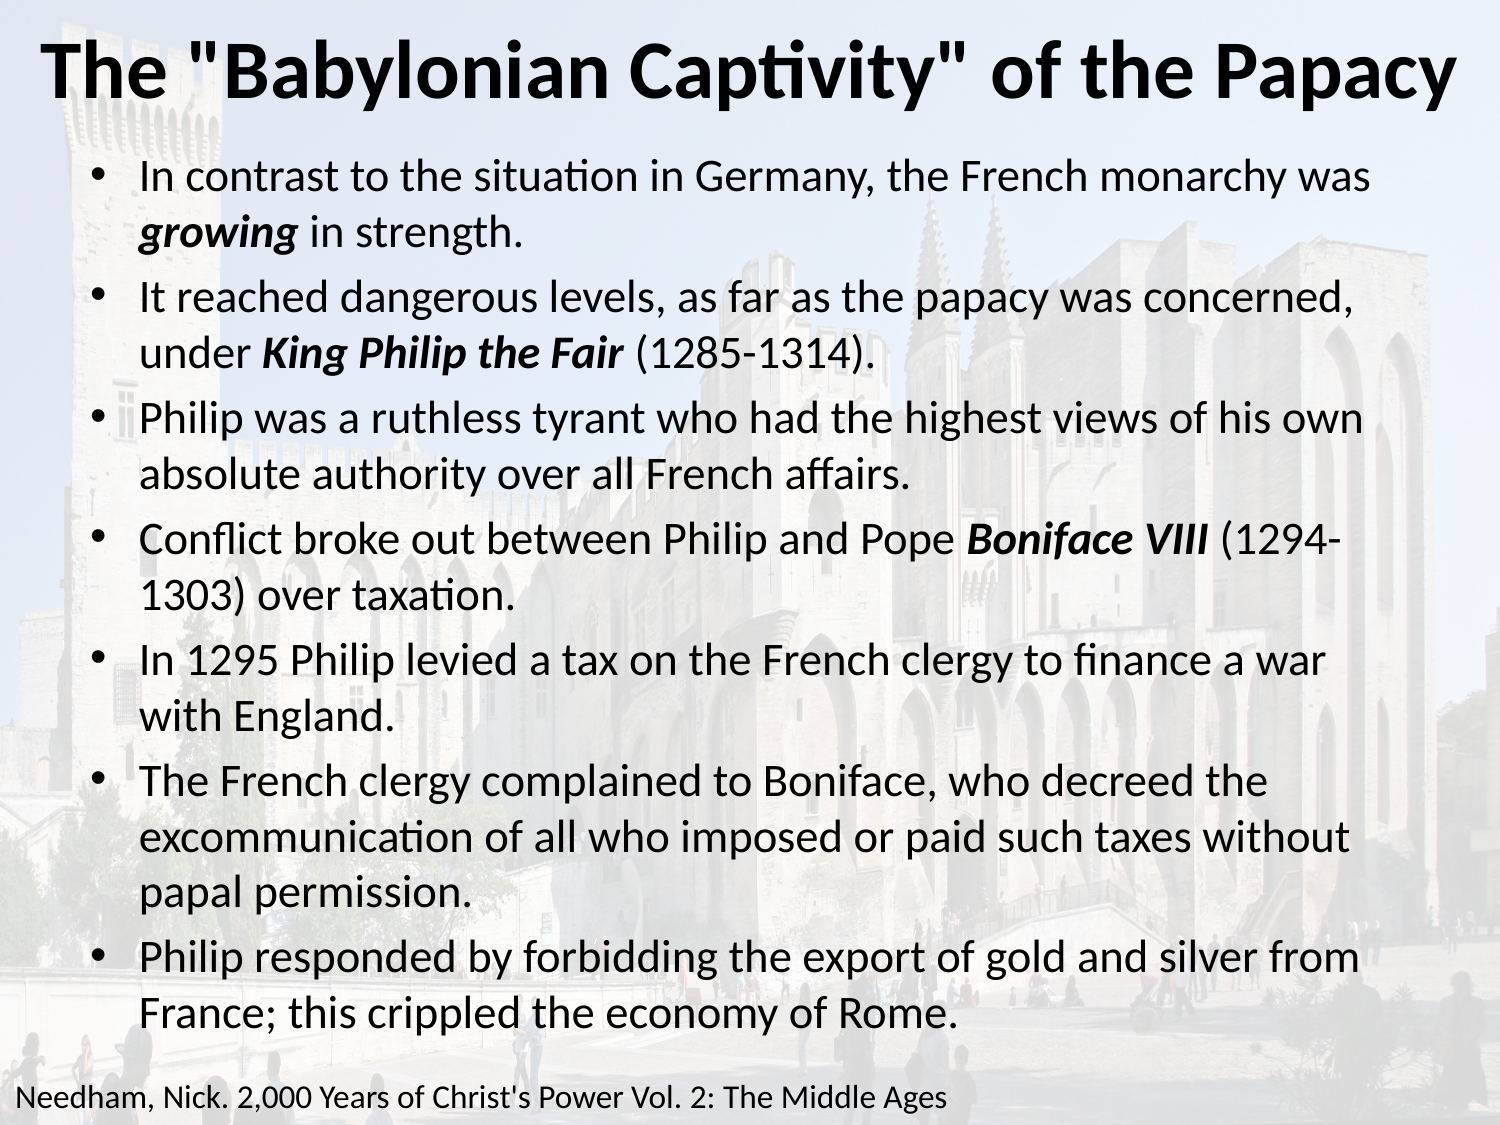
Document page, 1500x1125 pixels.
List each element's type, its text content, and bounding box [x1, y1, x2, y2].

text_box Needham, Nick. 2,000 Years of Christ's Power Vol. 2: The Middle Ages [0, 1067, 1500, 1123]
list In contrast to the situation in Germany, the French monarchy was growing in strength. It reached dangerous levels, as far as the papacy was concerned, under King Philip the Fair (1285-1314). Philip was a ruthless tyrant who had the highest views of his own absolute authority over all French affairs. Conflict broke out between Philip and Pope Boniface VIII (1294-1303) over taxation. In 1295 Philip levied a tax on the French clergy to finance a war with England. The French clergy complained to Boniface, who decreed the excommunication of all who imposed or paid such taxes without papal permission. Philip responded by forbidding the export of gold and silver from France; this crippled the economy of Rome. [75, 137, 1425, 1055]
title The "Babylonian Captivity" of the Papacy [0, 4, 1500, 125]
